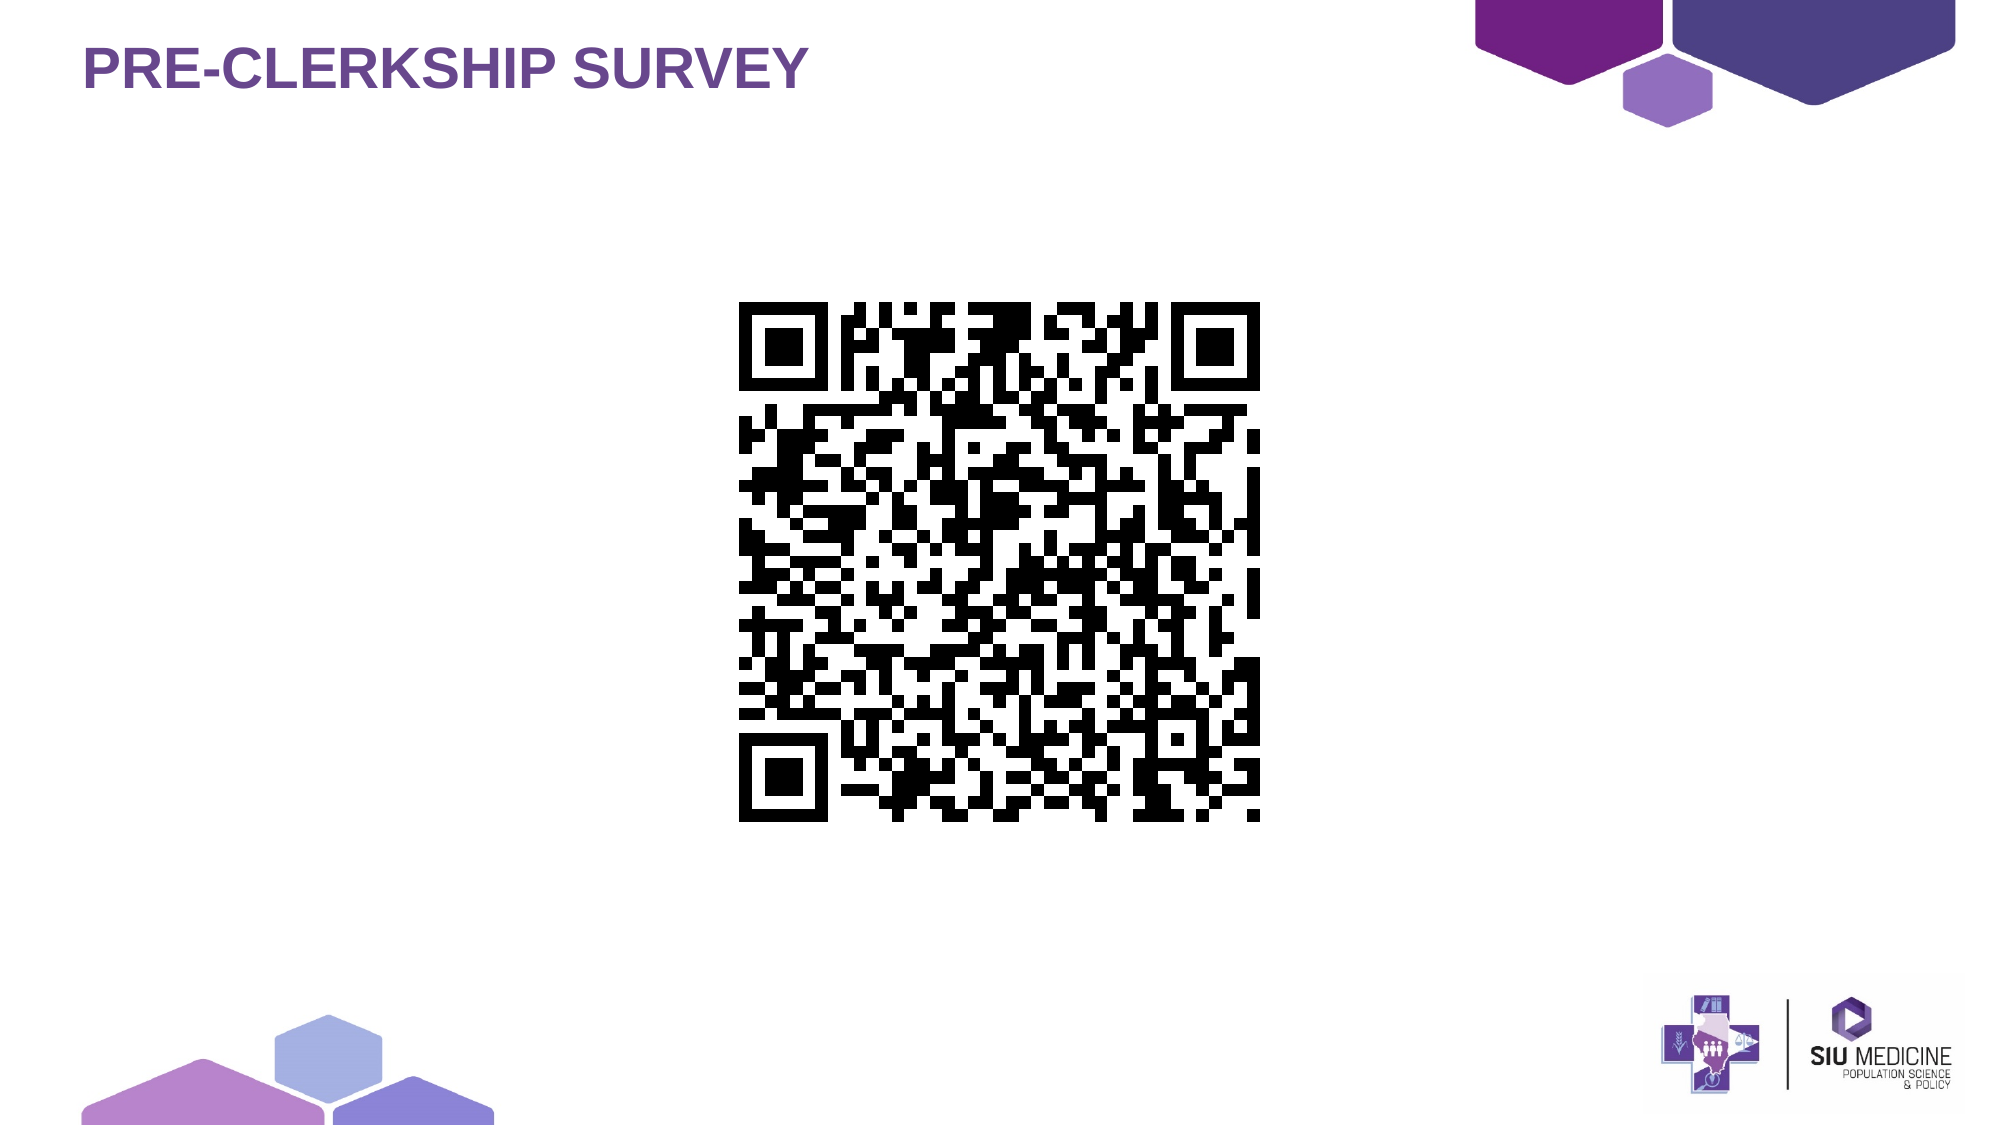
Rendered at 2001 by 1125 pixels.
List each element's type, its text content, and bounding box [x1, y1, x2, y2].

picture [1642, 973, 1965, 1114]
picture [0, 1005, 505, 1125]
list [689, 252, 1311, 873]
picture [1441, 0, 2000, 146]
title Pre-clerkship Survey [67, 30, 1507, 110]
